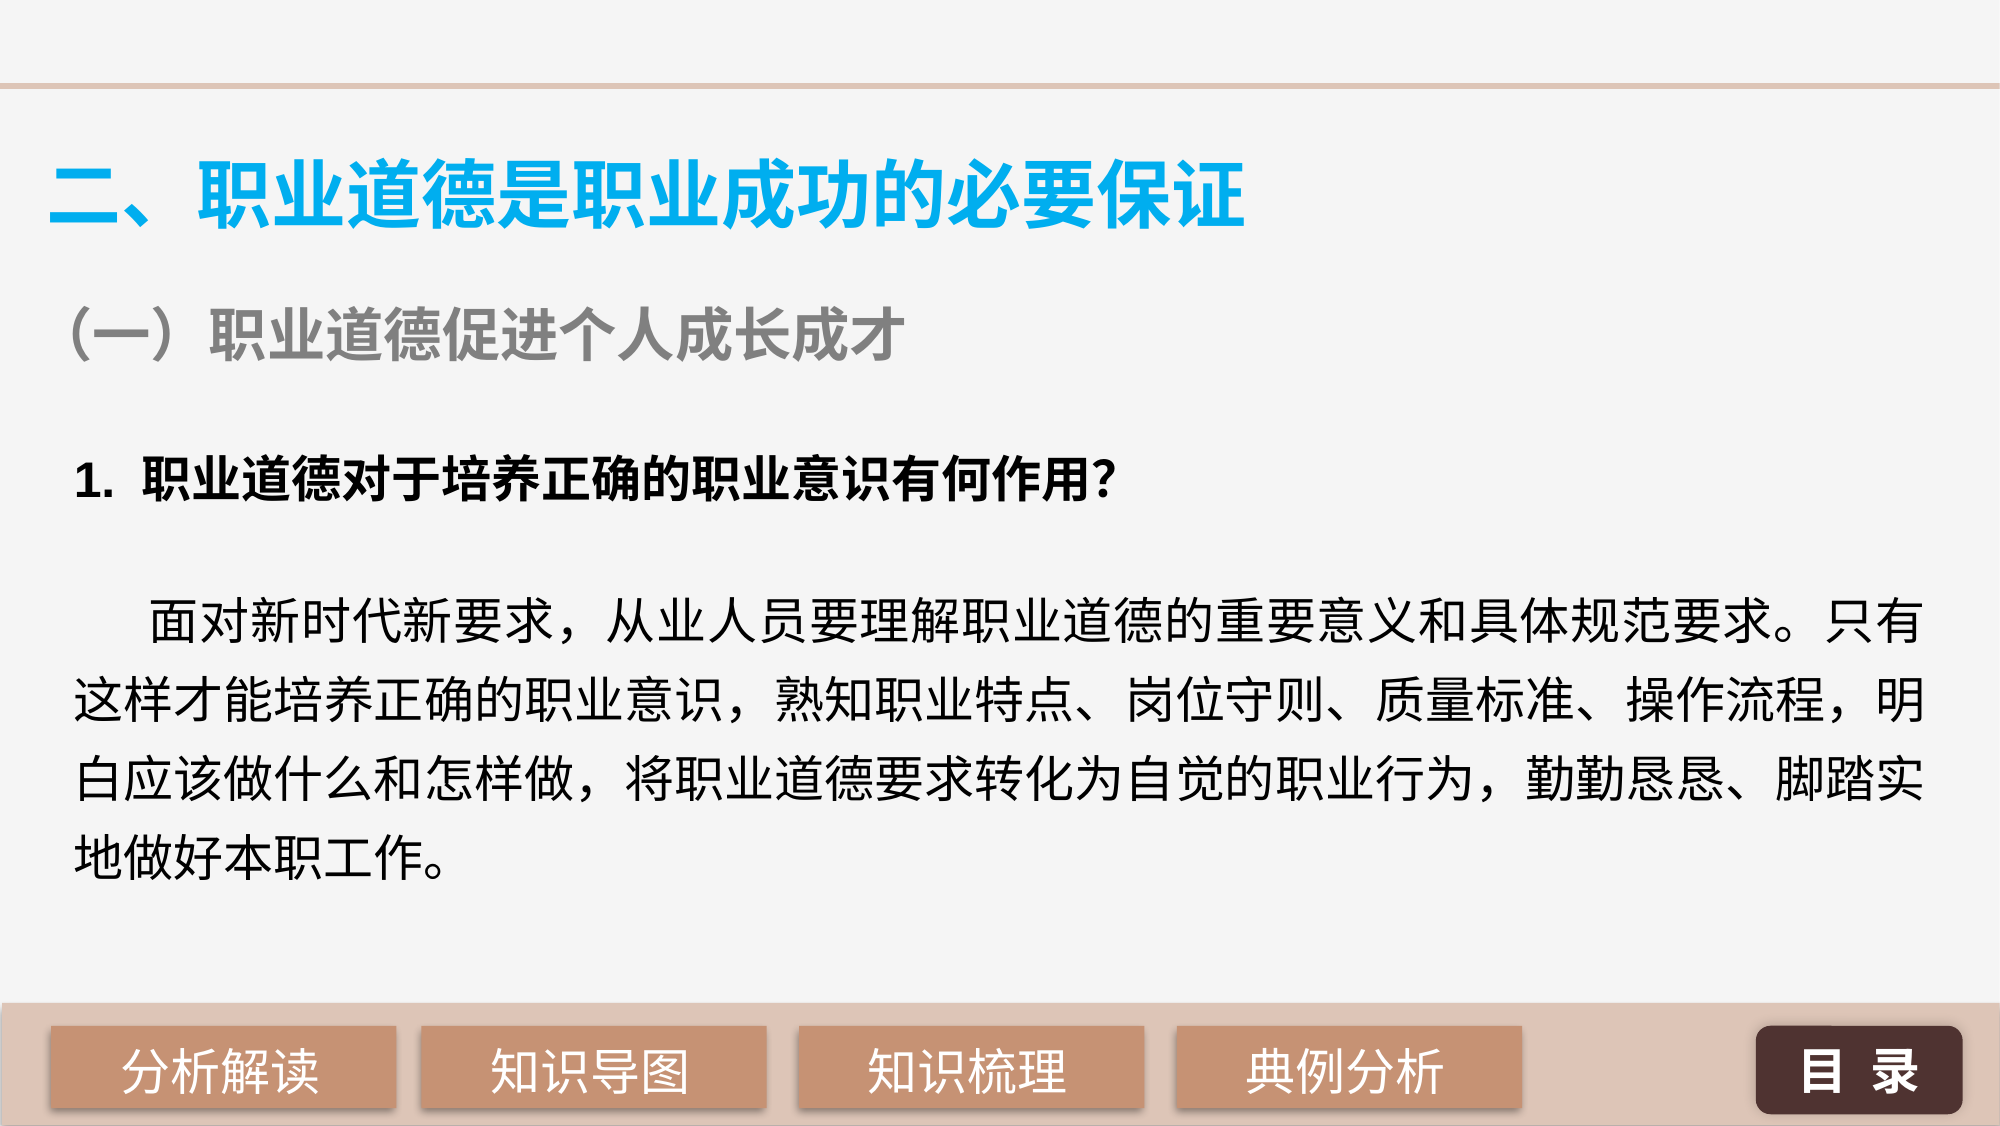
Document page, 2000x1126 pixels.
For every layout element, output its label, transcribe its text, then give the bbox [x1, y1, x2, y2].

text_box 二、职业道德是职业成功的必要保证 [31, 140, 1667, 245]
text_box 1. 职业道德对于培养正确的职业意识有何作用？ [58, 420, 1940, 515]
text_box （一）职业道德促进个人成长成才 [19, 290, 1926, 376]
text_box 面对新时代新要求，从业人员要理解职业道德的重要意义和具体规范要求。只有这样才能培养正确的职业意识，熟知职业特点、岗位守则、质量标准、操作流程，明白应该做什么和怎样做，将职业道德要求转化为自觉的职业行为，勤勤恳恳、脚踏实地做好本职工作。 [58, 562, 1940, 895]
